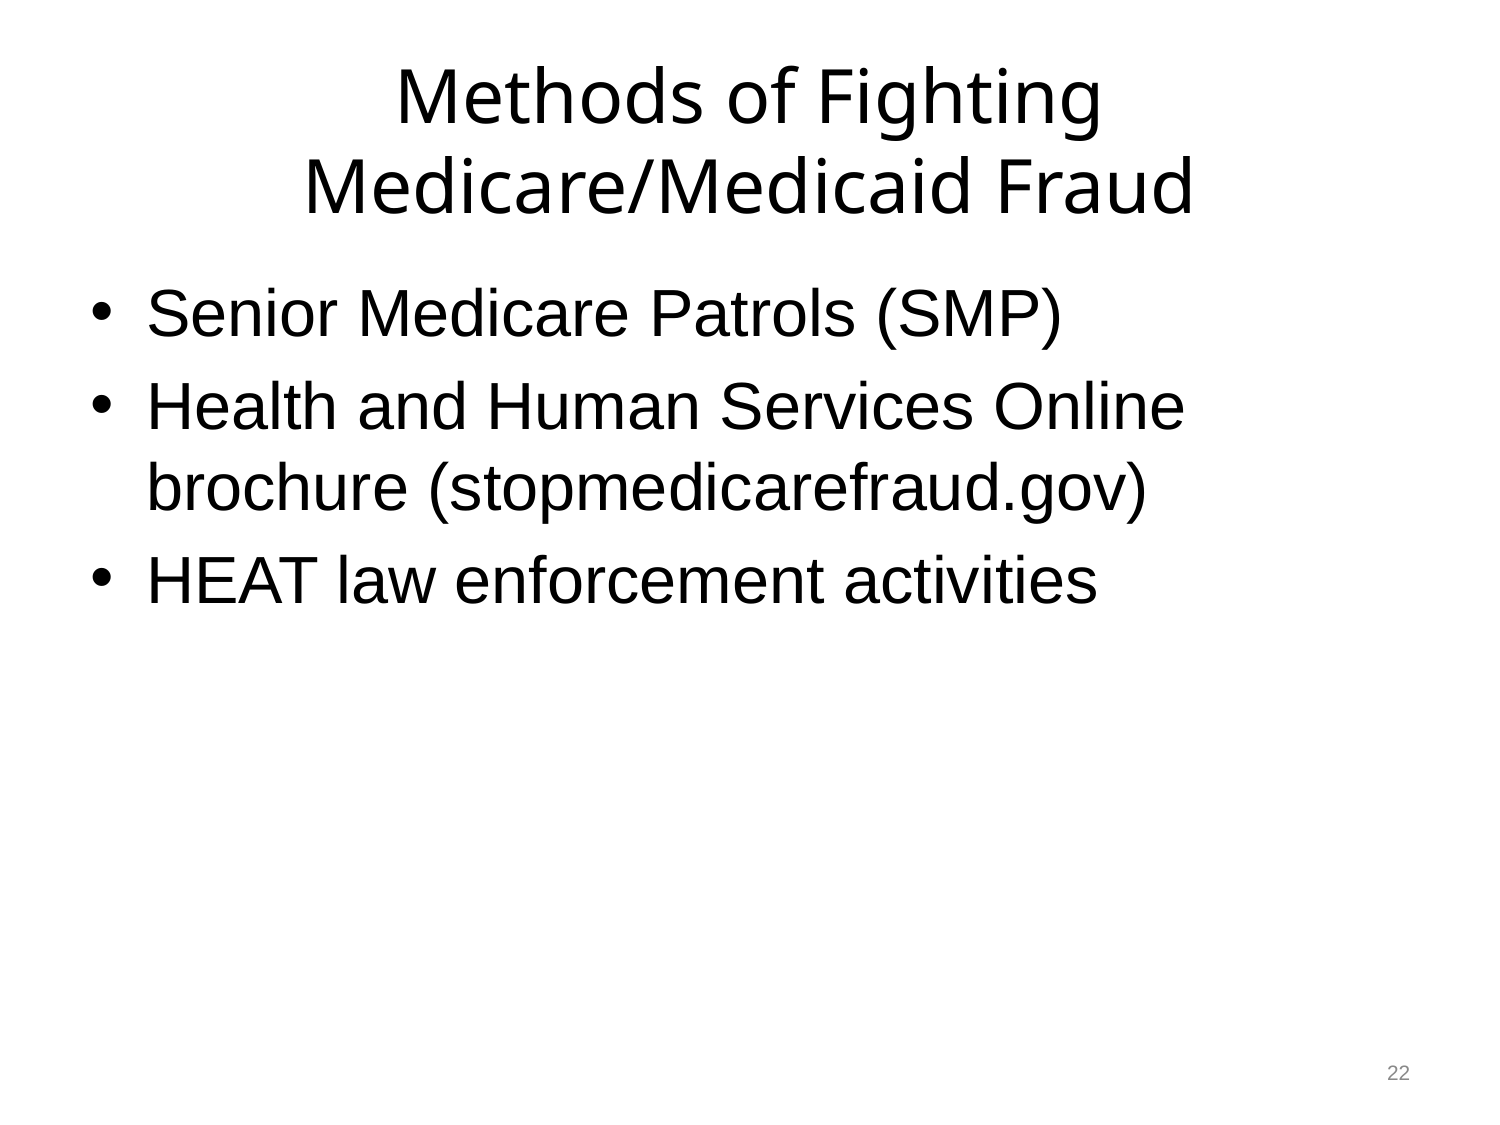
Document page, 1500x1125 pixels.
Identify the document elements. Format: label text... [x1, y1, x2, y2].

list Senior Medicare Patrols (SMP) Health and Human Services Online brochure (stopmedicarefraud.gov) HEAT law enforcement activities [75, 262, 1425, 1013]
title Methods of Fighting Medicare/Medicaid Fraud [75, 45, 1425, 233]
slide_number 22 [1341, 1027, 1425, 1118]
